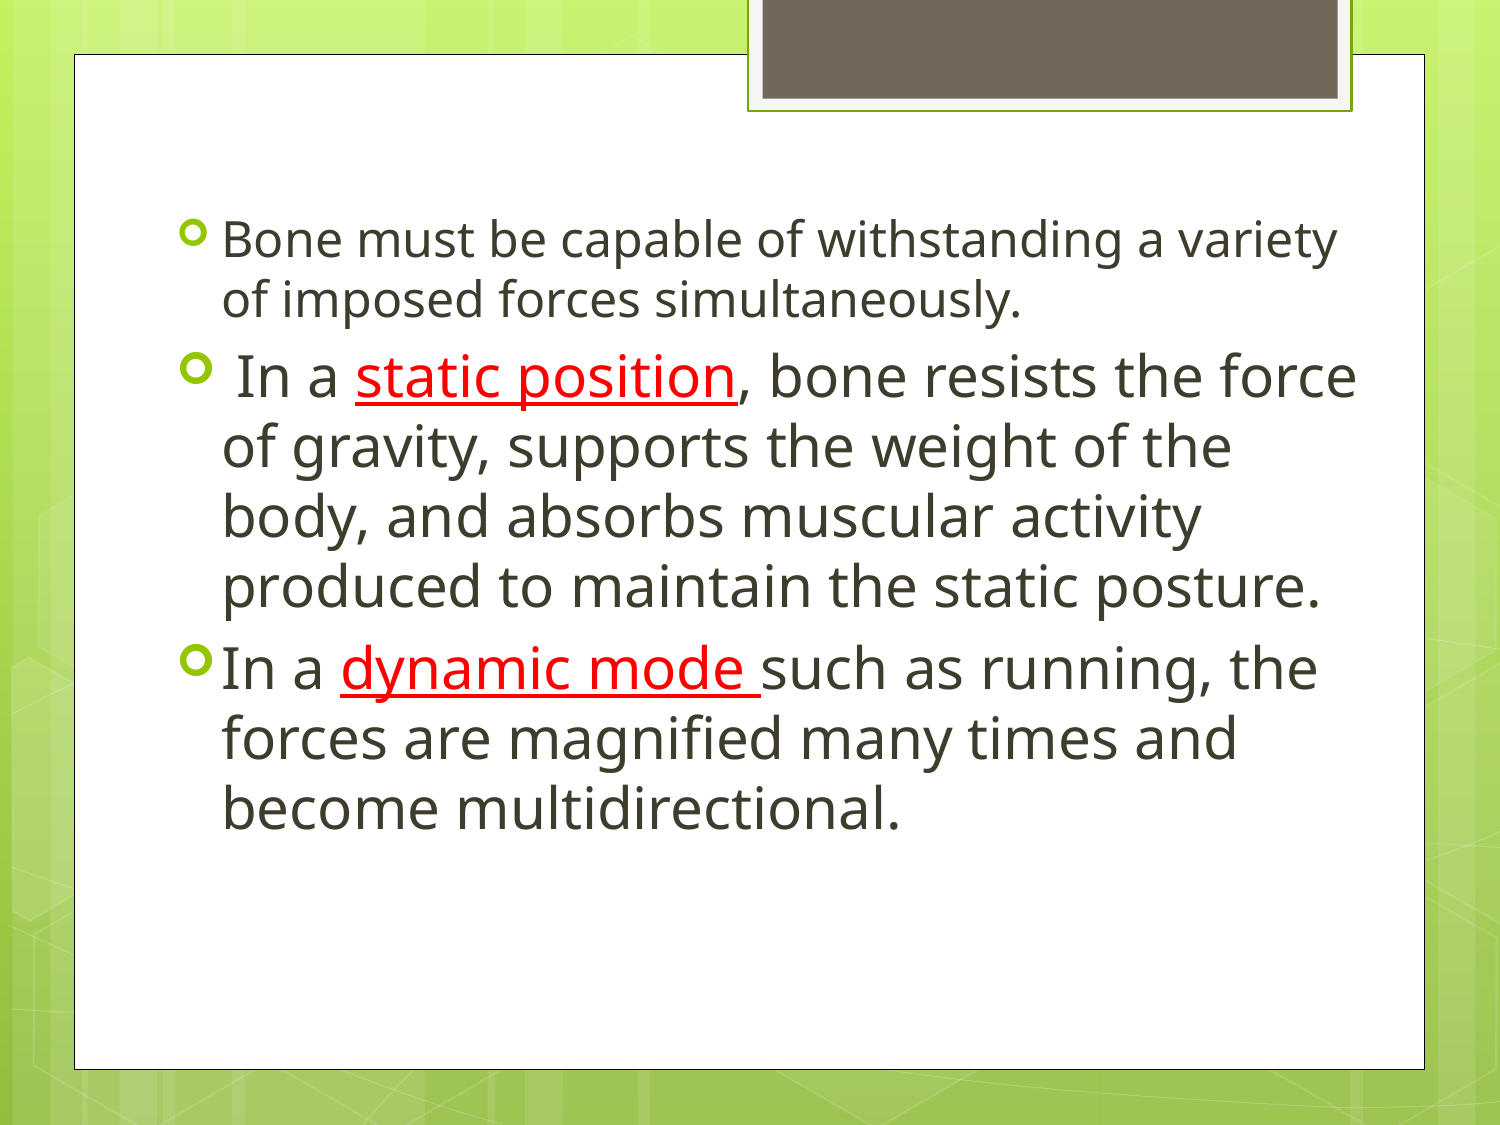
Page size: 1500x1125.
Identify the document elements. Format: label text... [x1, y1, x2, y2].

list Bone must be capable of withstanding a variety of imposed forces simultaneously. In a static position, bone resists the force of gravity, supports the weight of the body, and absorbs muscular activity produced to maintain the static posture. In a dynamic mode such as running, the forces are magnified many times and become multidirectional. [150, 200, 1375, 776]
